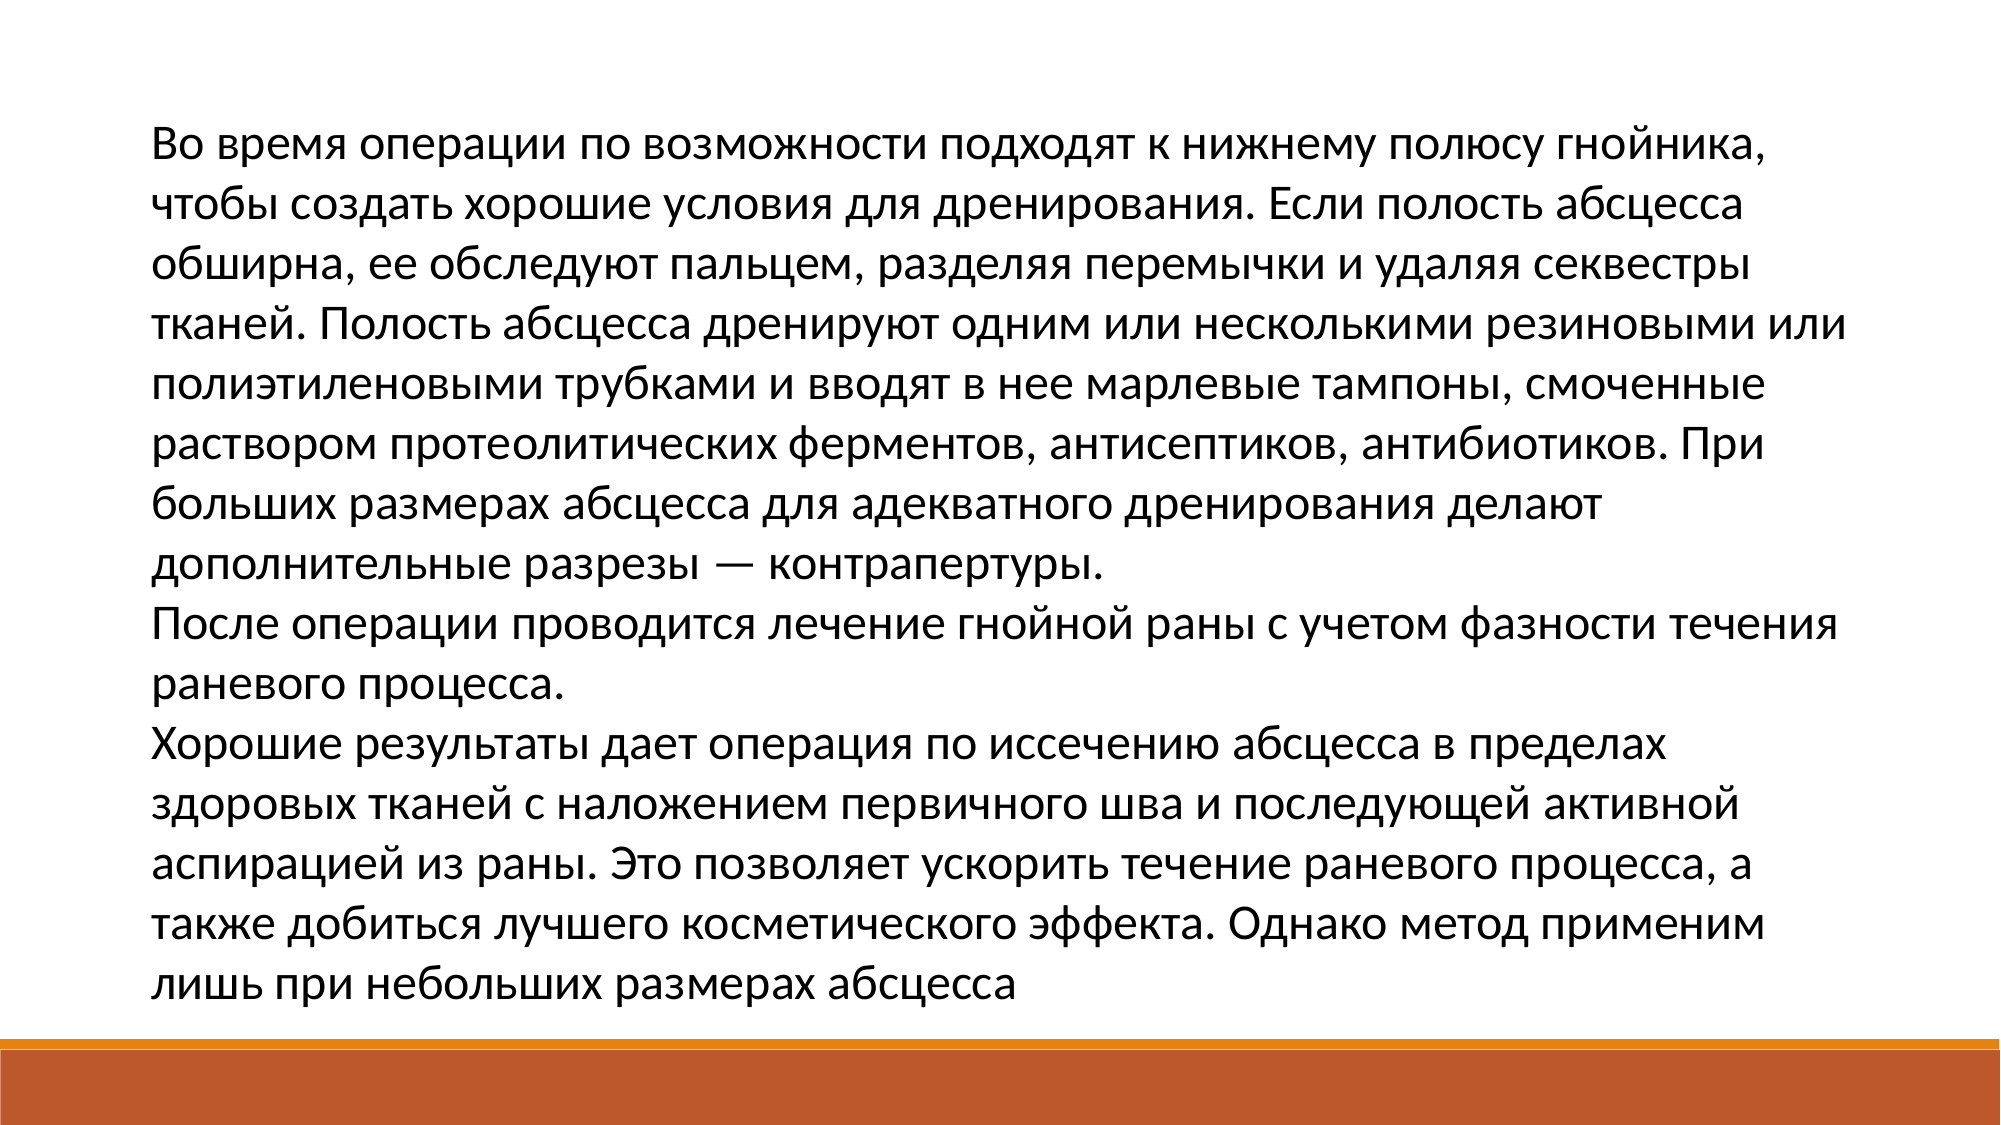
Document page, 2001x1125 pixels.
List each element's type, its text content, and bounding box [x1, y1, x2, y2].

text_box Во время операции по возможности подходят к нижнему полюсу гнойника, чтобы создать хорошие условия для дренирования. Если полость абсцесса обширна, ее обследуют пальцем, разделяя перемычки и удаляя секвестры тканей. Полость абсцесса дренируют одним или несколькими резиновыми или полиэтиленовыми трубками и вводят в нее марлевые тампоны, смоченные раствором протеолитических ферментов, антисептиков, антибиотиков. При больших размерах абсцесса для адекватного дренирования делают дополнительные разрезы — контрапертуры. После операции проводится лечение гнойной раны с учетом фазности течения раневого процесса. Хорошие результаты дает операция по иссечению абсцесса в пределах здоровых тканей с наложением первичного шва и последующей активной аспирацией из раны. Это позволяет ускорить течение раневого процесса, а также добиться лучшего косметического эффекта. Однако метод применим лишь при небольших размерах абсцесса [136, 102, 1879, 1017]
